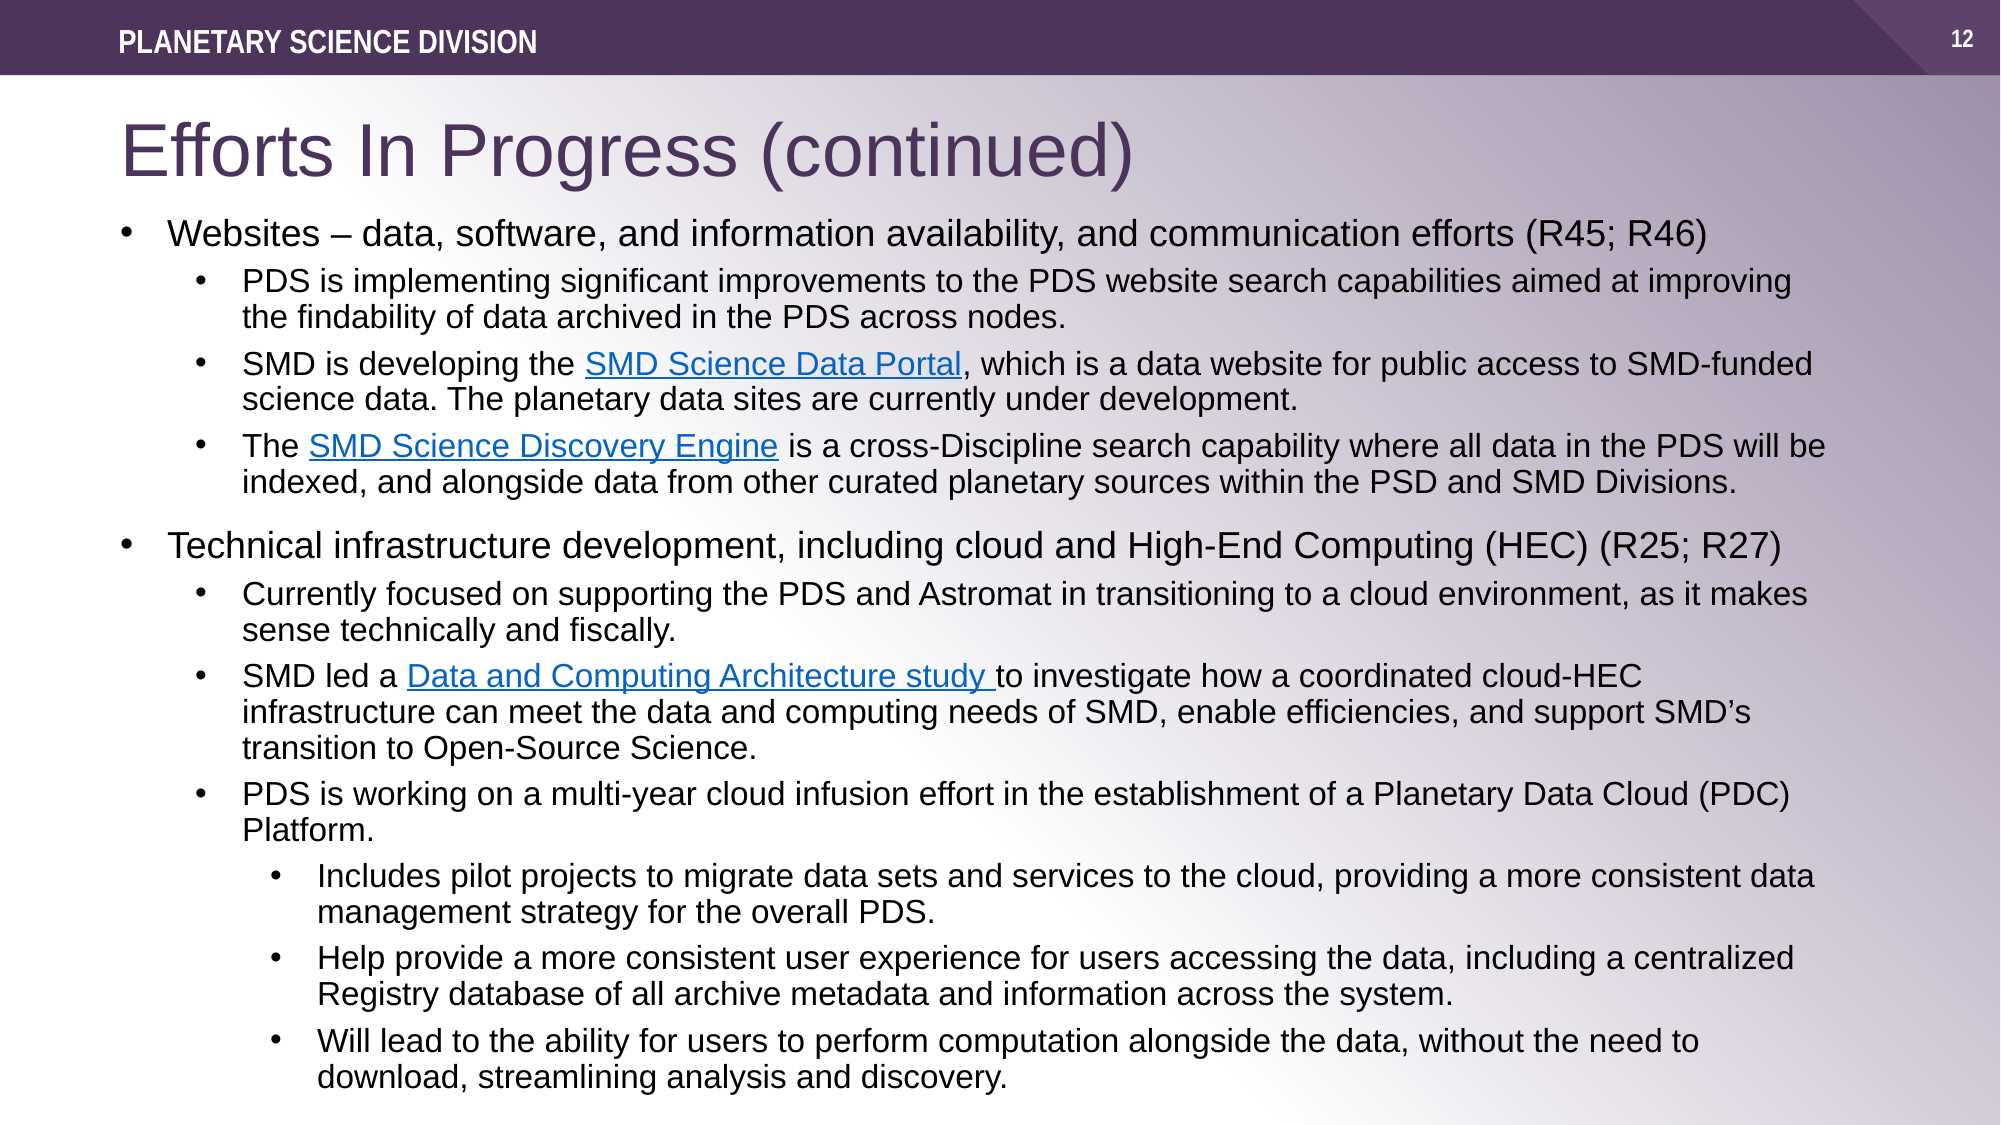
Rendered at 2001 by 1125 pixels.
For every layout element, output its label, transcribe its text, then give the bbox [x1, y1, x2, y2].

list PLANETARY SCIENCE DIVISION [103, 12, 630, 69]
list Websites – data, software, and information availability, and communication efforts (R45; R46) PDS is implementing significant improvements to the PDS website search capabilities aimed at improving the findability of data archived in the PDS across nodes. SMD is developing the SMD Science Data Portal, which is a data website for public access to SMD-funded science data. The planetary data sites are currently under development. The SMD Science Discovery Engine is a cross-Discipline search capability where all data in the PDS will be indexed, and alongside data from other curated planetary sources within the PSD and SMD Divisions. Technical infrastructure development, including cloud and High-End Computing (HEC) (R25; R27) Currently focused on supporting the PDS and Astromat in transitioning to a cloud environment, as it makes sense technically and fiscally. SMD led a Data and Computing Architecture study to investigate how a coordinated cloud-HEC infrastructure can meet the data and computing needs of SMD, enable efficiencies, and support SMD’s transition to Open-Source Science. PDS is working on a multi-year cloud infusion effort in the establishment of a Planetary Data Cloud (PDC) Platform. Includes pilot projects to migrate data sets and services to the cloud, providing a more consistent data management strategy for the overall PDS. Help provide a more consistent user experience for users accessing the data, including a centralized Registry database of all archive metadata and information across the system. Will lead to the ability for users to perform computation alongside the data, without the need to download, streamlining analysis and discovery. [105, 201, 1848, 1114]
title Efforts In Progress (continued) [105, 104, 1811, 201]
